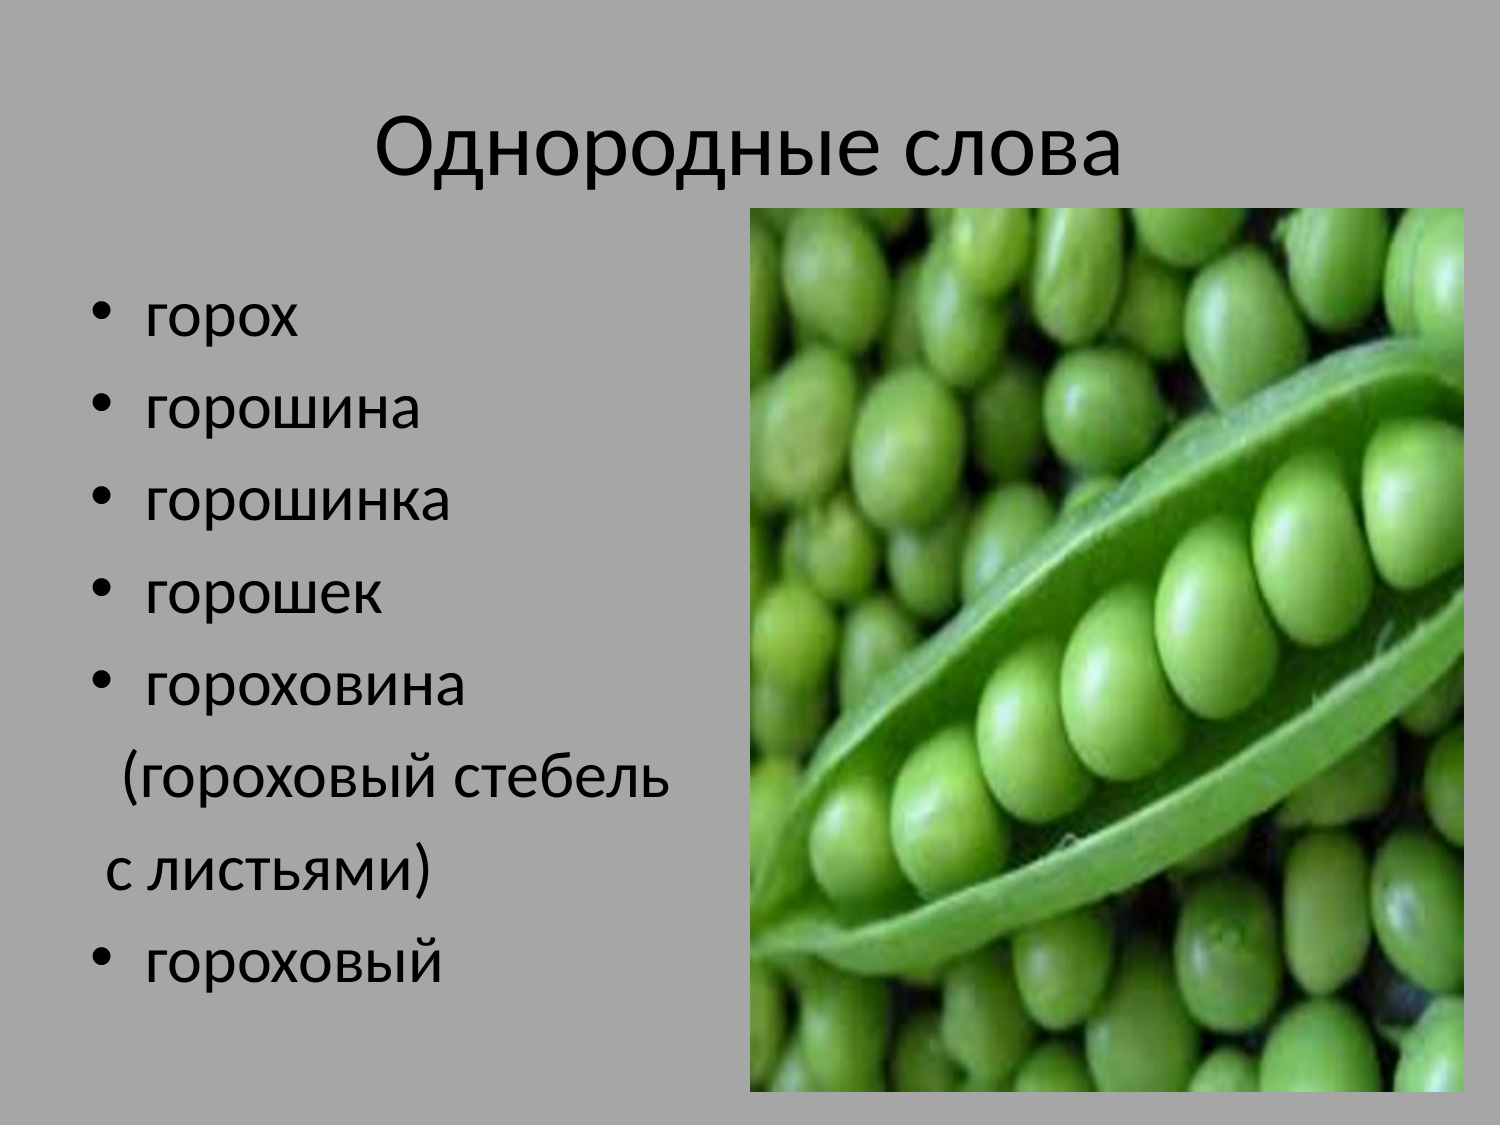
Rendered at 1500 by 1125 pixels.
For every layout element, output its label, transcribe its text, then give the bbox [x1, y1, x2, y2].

title Однородные слова [75, 45, 1425, 233]
picture [749, 207, 1465, 1092]
list горох горошина горошинка горошек гороховина (гороховый стебель с листьями) гороховый [75, 262, 744, 1005]
